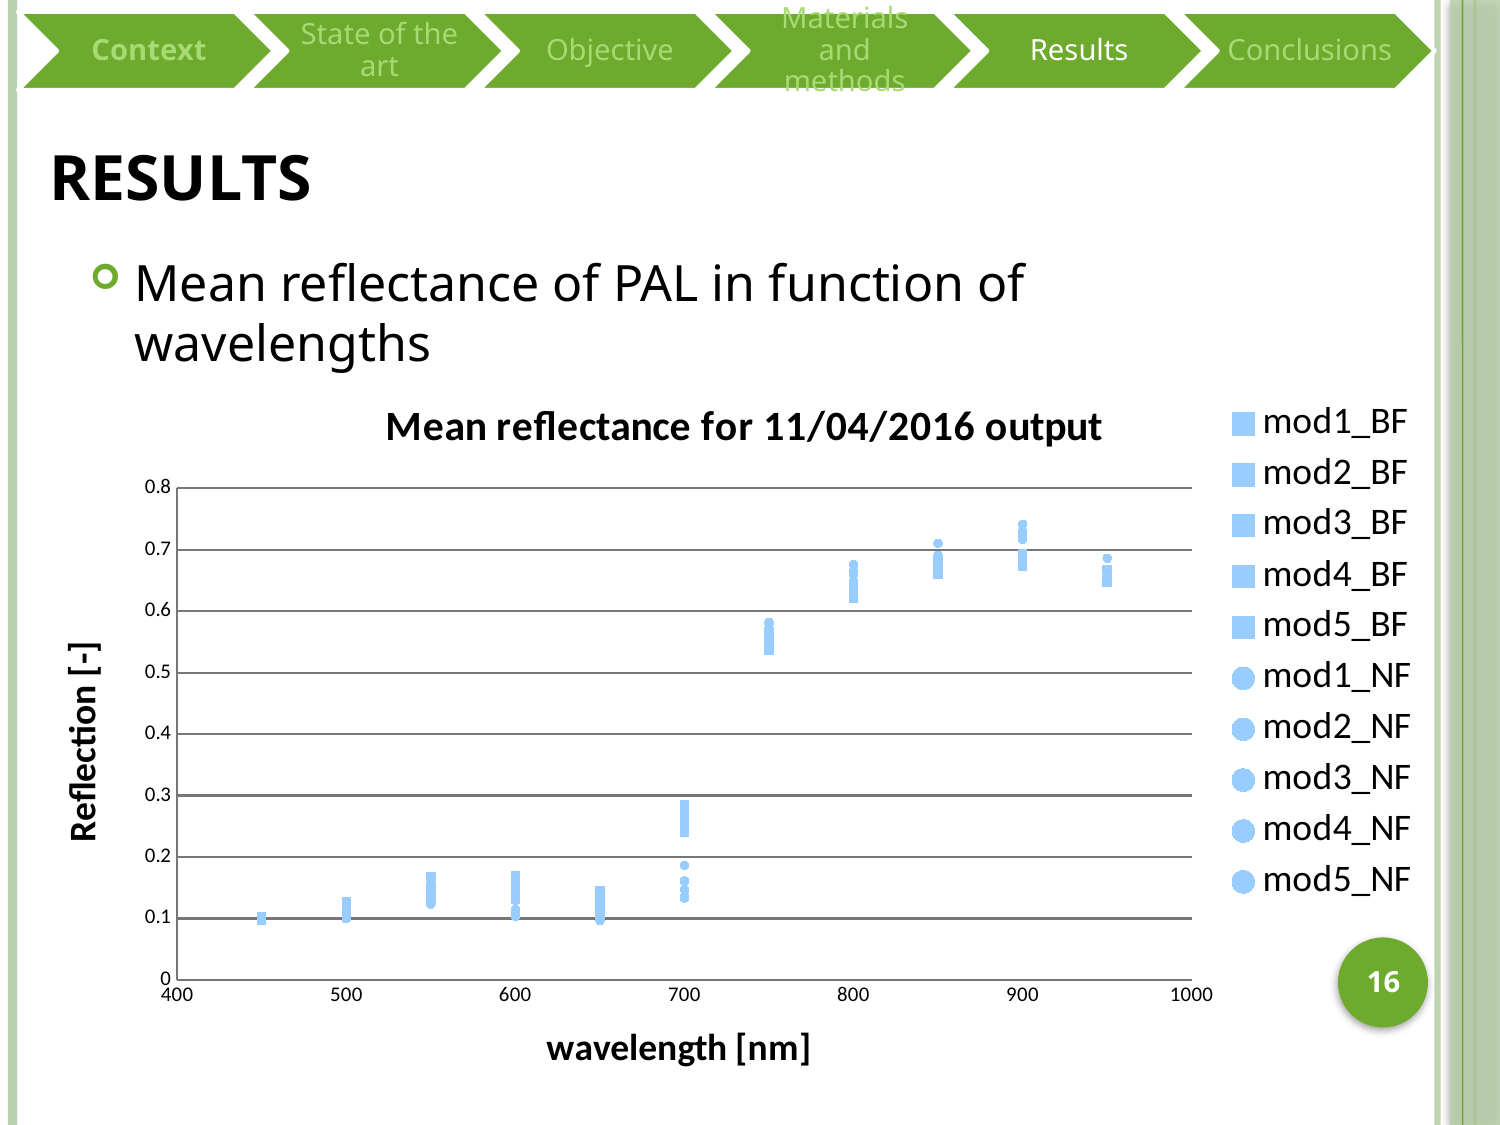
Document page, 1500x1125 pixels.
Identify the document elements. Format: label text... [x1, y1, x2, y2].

title Results [34, 112, 1317, 220]
list Mean reflectance of PAL in function of wavelengths [75, 243, 1300, 370]
chart [28, 372, 1460, 1107]
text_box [17, 11, 1436, 91]
